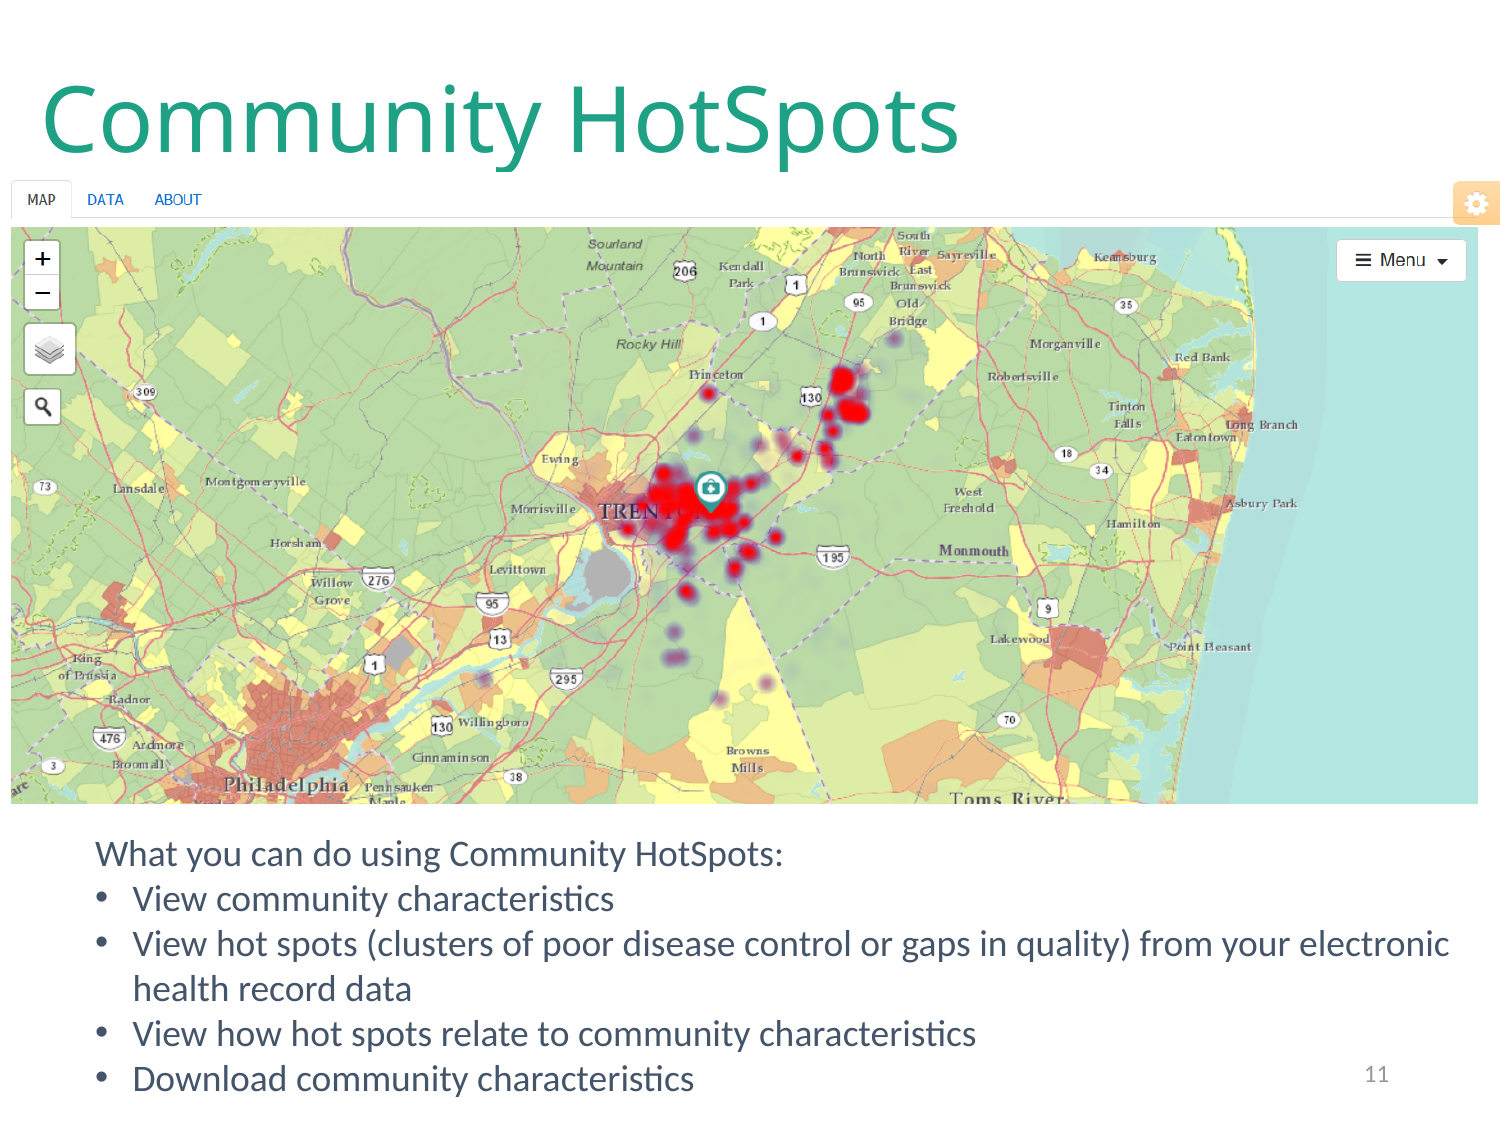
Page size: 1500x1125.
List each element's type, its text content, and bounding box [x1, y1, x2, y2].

text_box Community HotSpots [25, 53, 1320, 172]
slide_number 11 [1059, 1042, 1397, 1103]
text_box What you can do using Community HotSpots: View community characteristics View hot spots (clusters of poor disease control or gaps in quality) from your electronic health record data View how hot spots relate to community characteristics Download community characteristics [87, 824, 1463, 1125]
picture [0, 172, 1500, 804]
